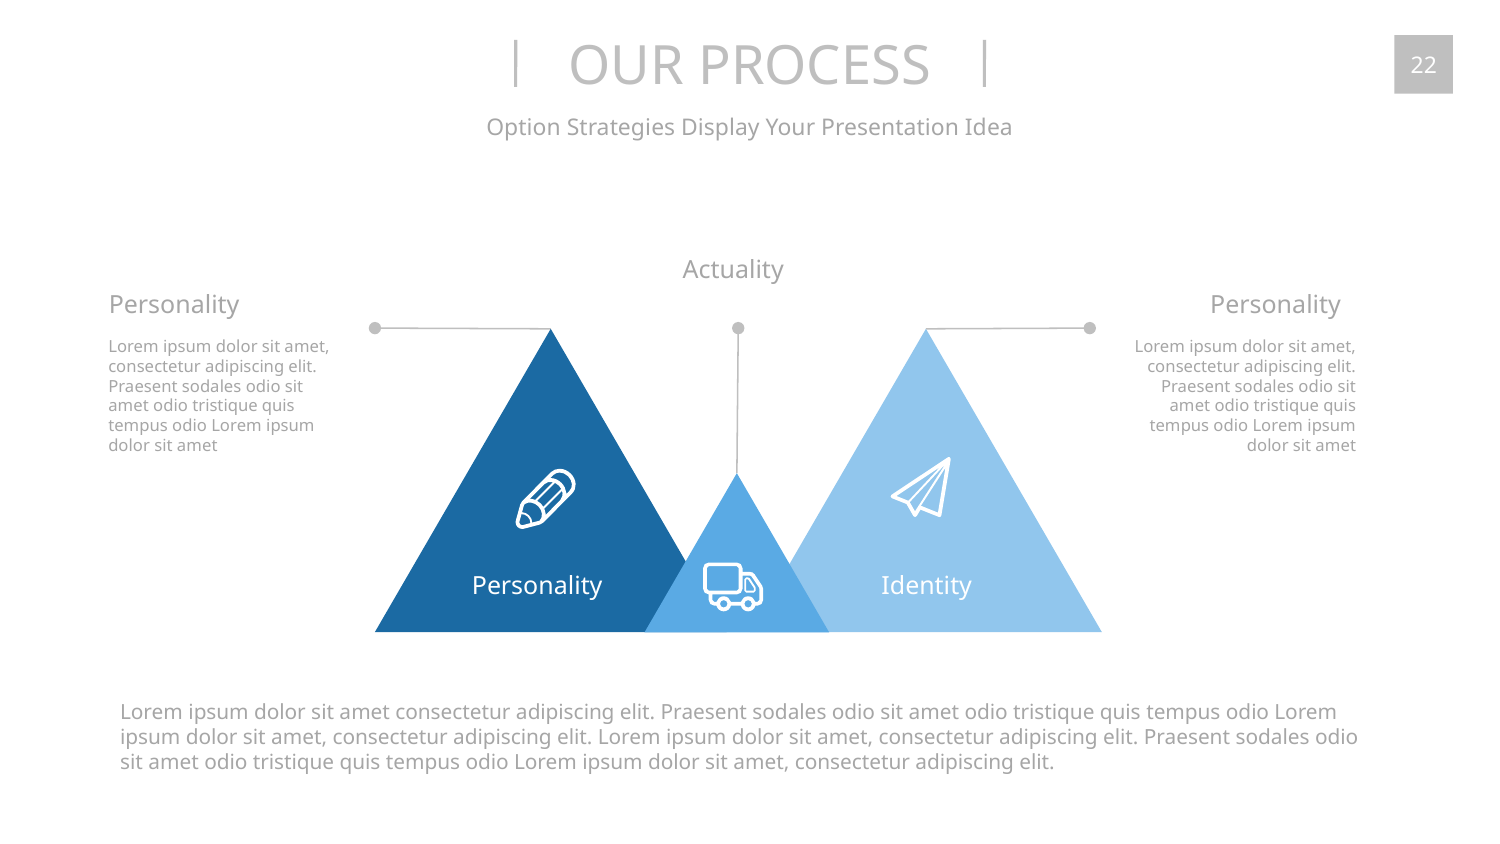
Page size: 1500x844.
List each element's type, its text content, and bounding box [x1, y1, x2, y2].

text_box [835, 327, 1103, 633]
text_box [93, 280, 364, 465]
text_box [140, 23, 1360, 105]
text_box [374, 327, 639, 633]
text_box Lorem ipsum dolor sit amet consectetur adipiscing elit. Praesent sodales odio sit amet odio tristique quis tempus odio Lorem ipsum dolor sit amet, consectetur adipiscing elit. Lorem ipsum dolor sit amet, consectetur adipiscing elit. Praesent sodales odio sit amet odio tristique quis tempus odio Lorem ipsum dolor sit amet, consectetur adipiscing elit. [105, 691, 1381, 782]
text_box 22 [1392, 33, 1455, 96]
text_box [644, 245, 830, 633]
text_box Option Strategies Display Your Presentation Idea [140, 111, 1360, 148]
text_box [1101, 280, 1372, 465]
